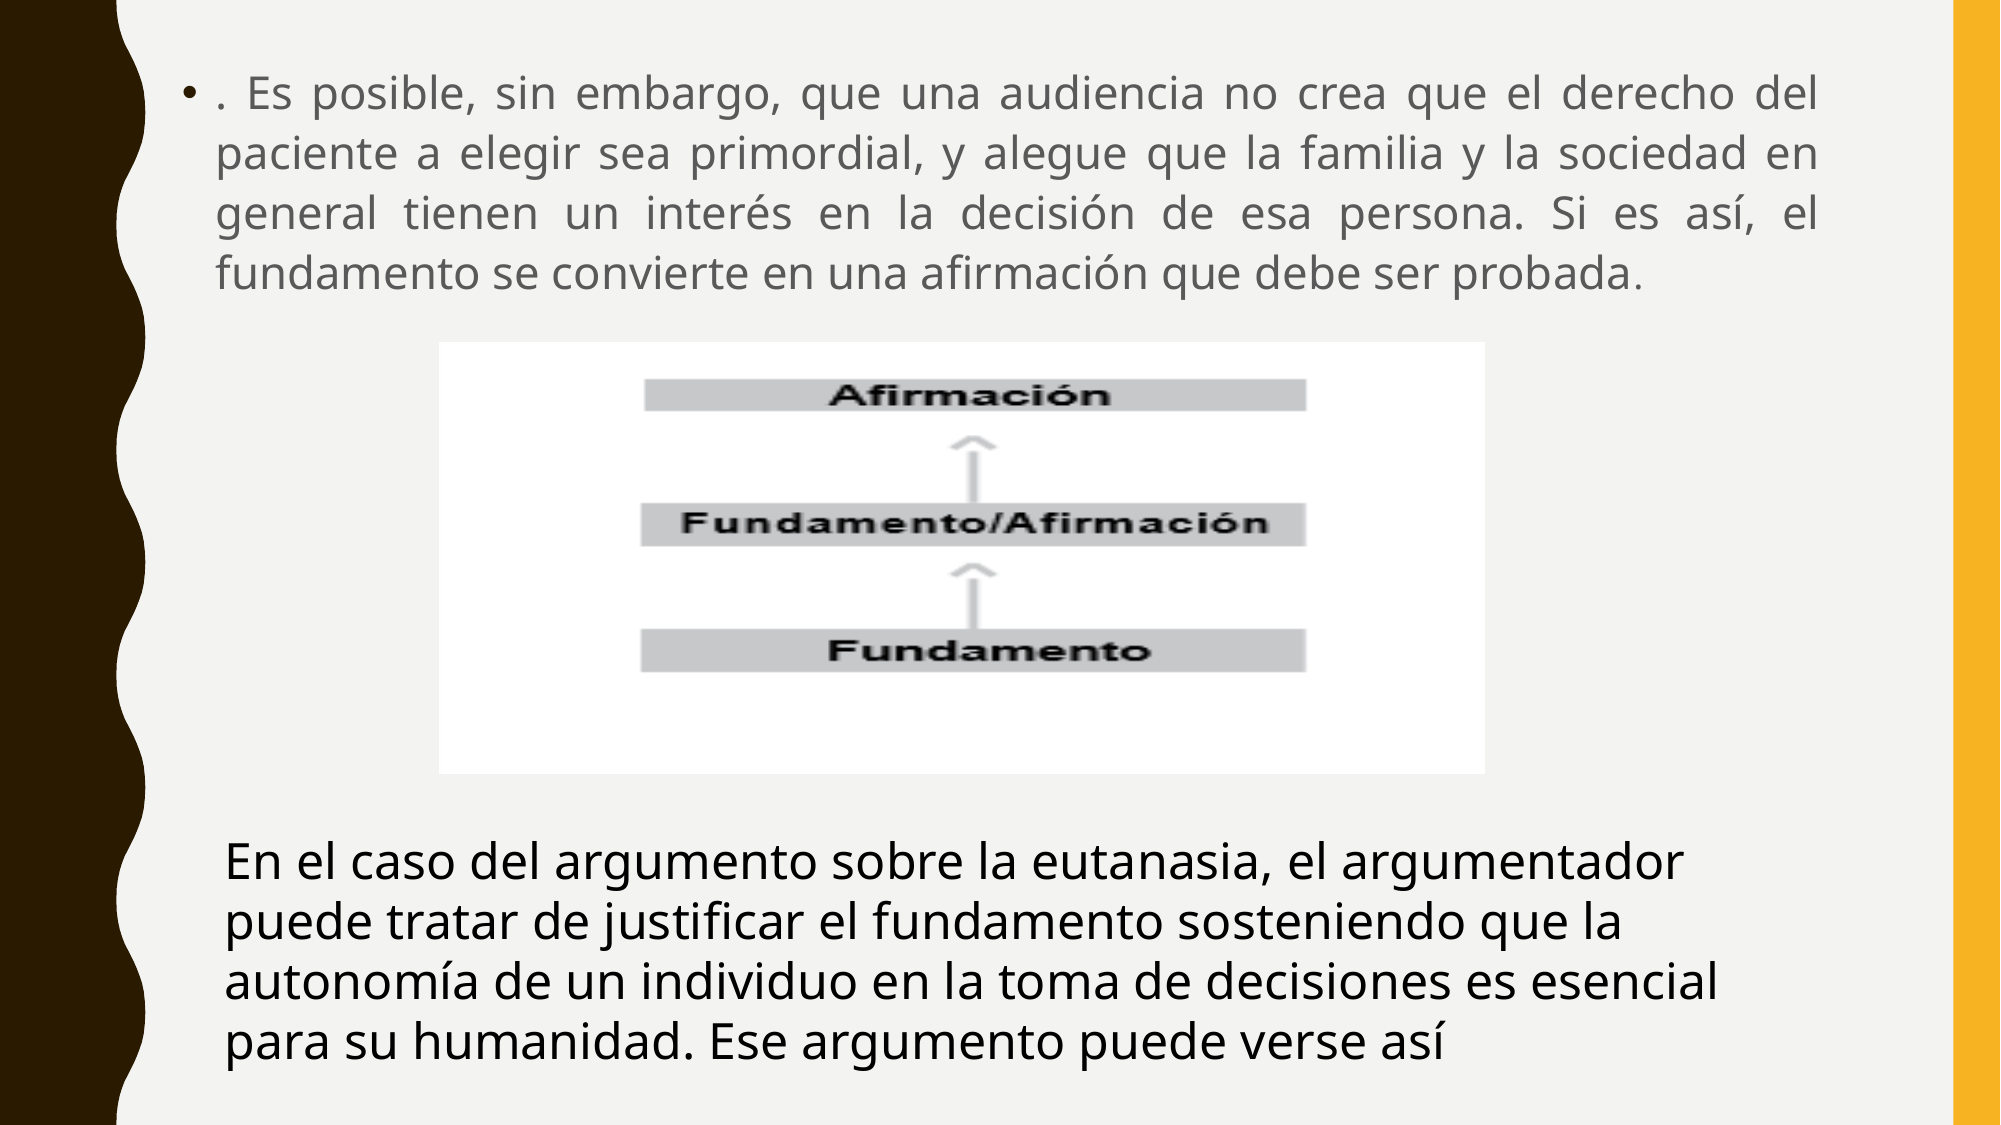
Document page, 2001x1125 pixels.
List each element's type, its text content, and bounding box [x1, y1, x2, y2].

text_box En el caso del argumento sobre la eutanasia, el argumentador puede tratar de justificar el fundamento sosteniendo que la autonomía de un individuo en la toma de decisiones es esencial para su humanidad. Ese argumento puede verse así [210, 821, 1837, 1077]
list . Es posible, sin embargo, que una audiencia no crea que el derecho del paciente a elegir sea primordial, y alegue que la familia y la sociedad en general tienen un interés en la decisión de esa persona. Si es así, el fundamento se convierte en una afirmación que debe ser probada. [166, 51, 1837, 311]
picture [439, 342, 1485, 774]
